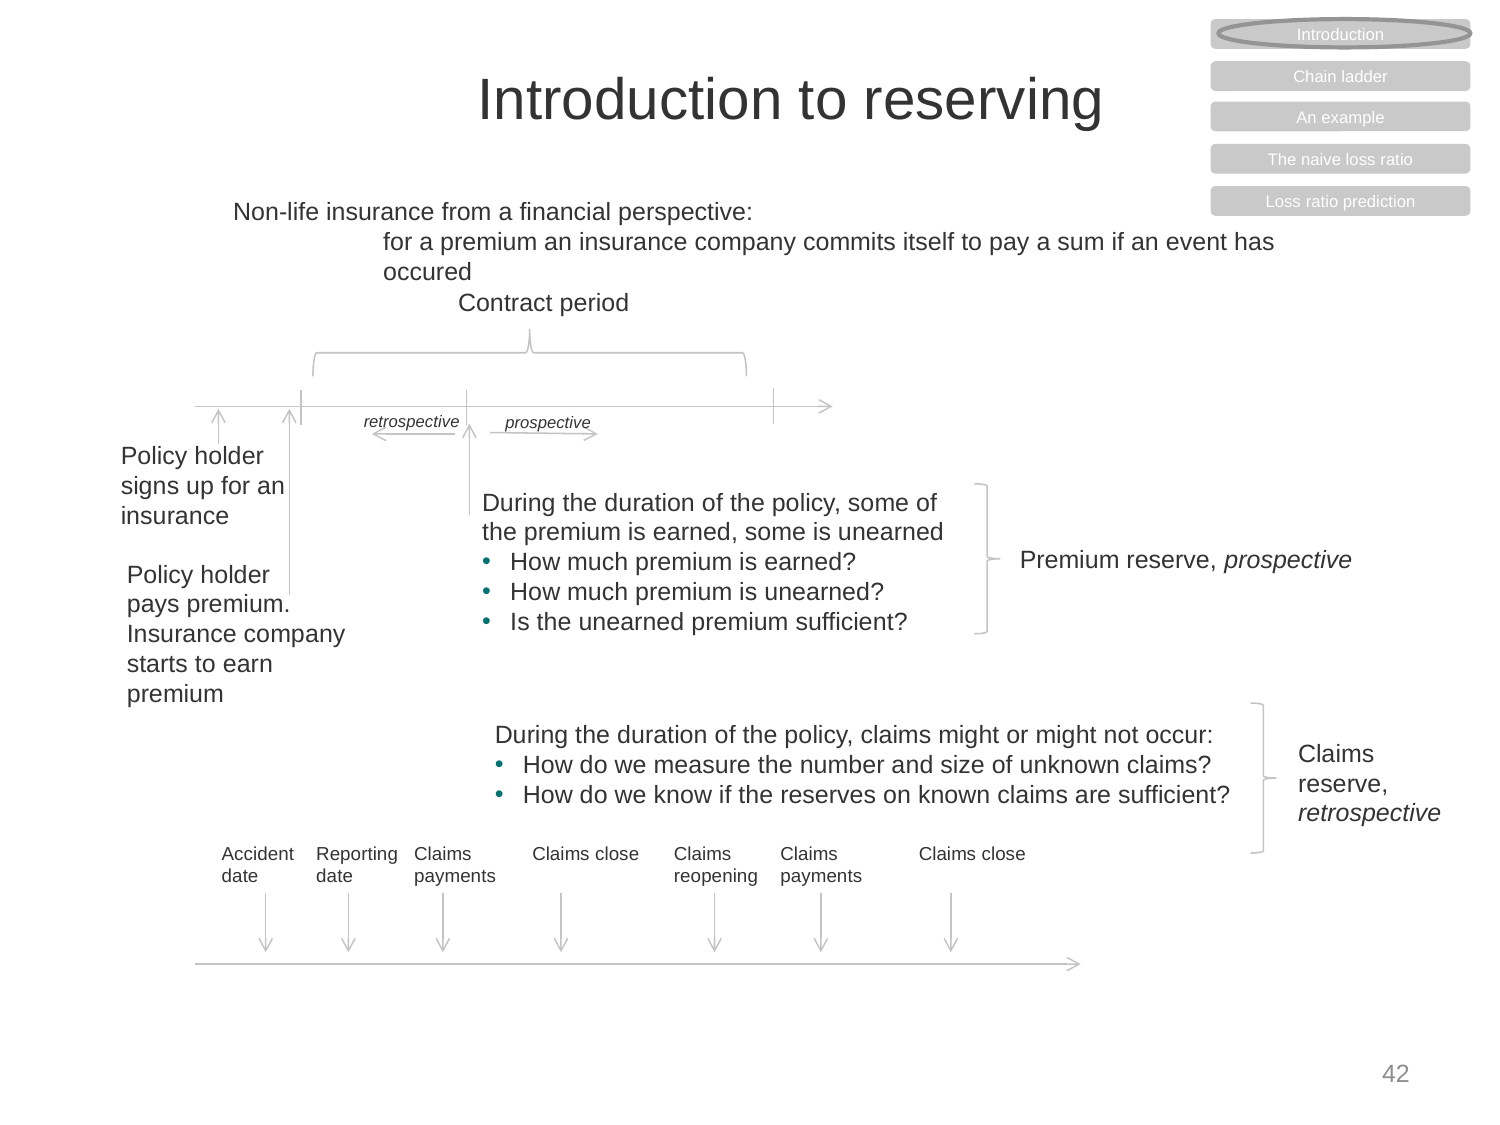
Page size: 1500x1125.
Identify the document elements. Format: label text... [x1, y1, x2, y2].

text_box Claims close [517, 834, 655, 872]
text_box During the duration of the policy, claims might or might not occur: How do we measure the number and size of unknown claims? How do we know if the reserves on known claims are sufficient? [480, 711, 1247, 817]
text_box Claims payments [399, 834, 511, 894]
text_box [1210, 18, 1471, 217]
text_box During the duration of the policy, some of the premium is earned, some is unearned How much premium is earned? How much premium is unearned? Is the unearned premium sufficient? [467, 478, 961, 643]
text_box [974, 483, 1001, 635]
text_box Policy holder signs up for an insurance [293, 432, 301, 538]
text_box retrospective [348, 415, 464, 438]
text_box Claims reserve, retrospective [1283, 729, 1457, 835]
text_box Premium reserve, prospective [1005, 536, 1368, 581]
text_box Contract period [443, 278, 645, 324]
text_box Claims payments [765, 834, 878, 894]
title Introduction to reserving [147, 19, 1208, 173]
text_box Claims close [903, 834, 1041, 872]
text_box [312, 328, 748, 377]
text_box Accident date [206, 834, 301, 894]
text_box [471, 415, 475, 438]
text_box Policy holder pays premium. Insurance company starts to earn premium [112, 550, 379, 716]
text_box prospective [490, 415, 607, 439]
text_box Policy holder signs up for an insurance [106, 432, 284, 538]
text_box Reporting date [301, 834, 399, 894]
text_box Non-life insurance from a financial perspective: for a premium an insurance company commits itself to pay a sum if an event has occured [218, 188, 1424, 293]
slide_number 42 [1074, 1042, 1425, 1103]
text_box Claims reopening [659, 834, 765, 894]
text_box [1250, 702, 1277, 854]
